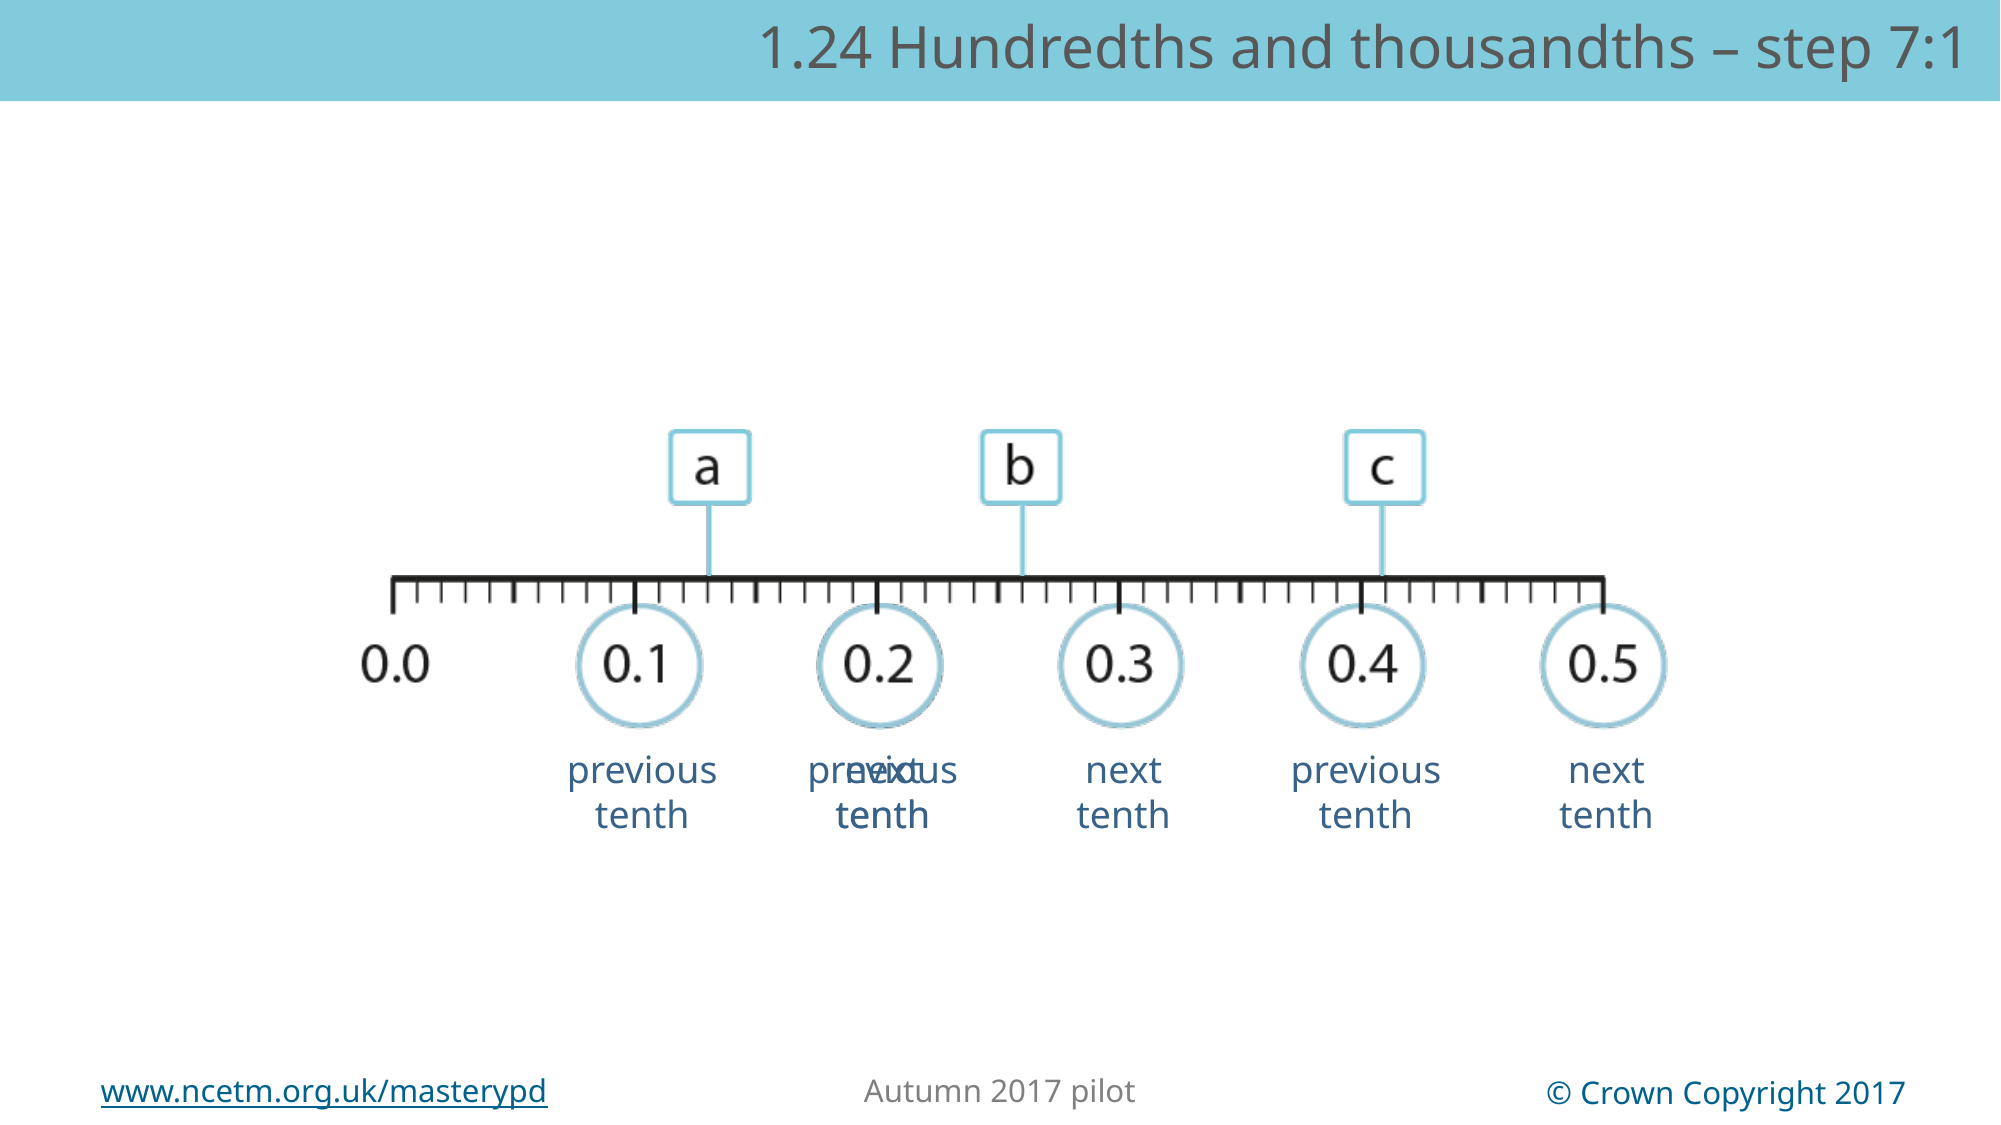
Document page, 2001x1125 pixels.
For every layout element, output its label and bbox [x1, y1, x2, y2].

list [0, 0, 2000, 102]
picture [359, 412, 1668, 730]
text_box [1274, 739, 1458, 844]
text_box [550, 739, 734, 844]
text_box [1032, 739, 1216, 844]
text_box [1514, 738, 1698, 844]
text_box [791, 739, 975, 844]
